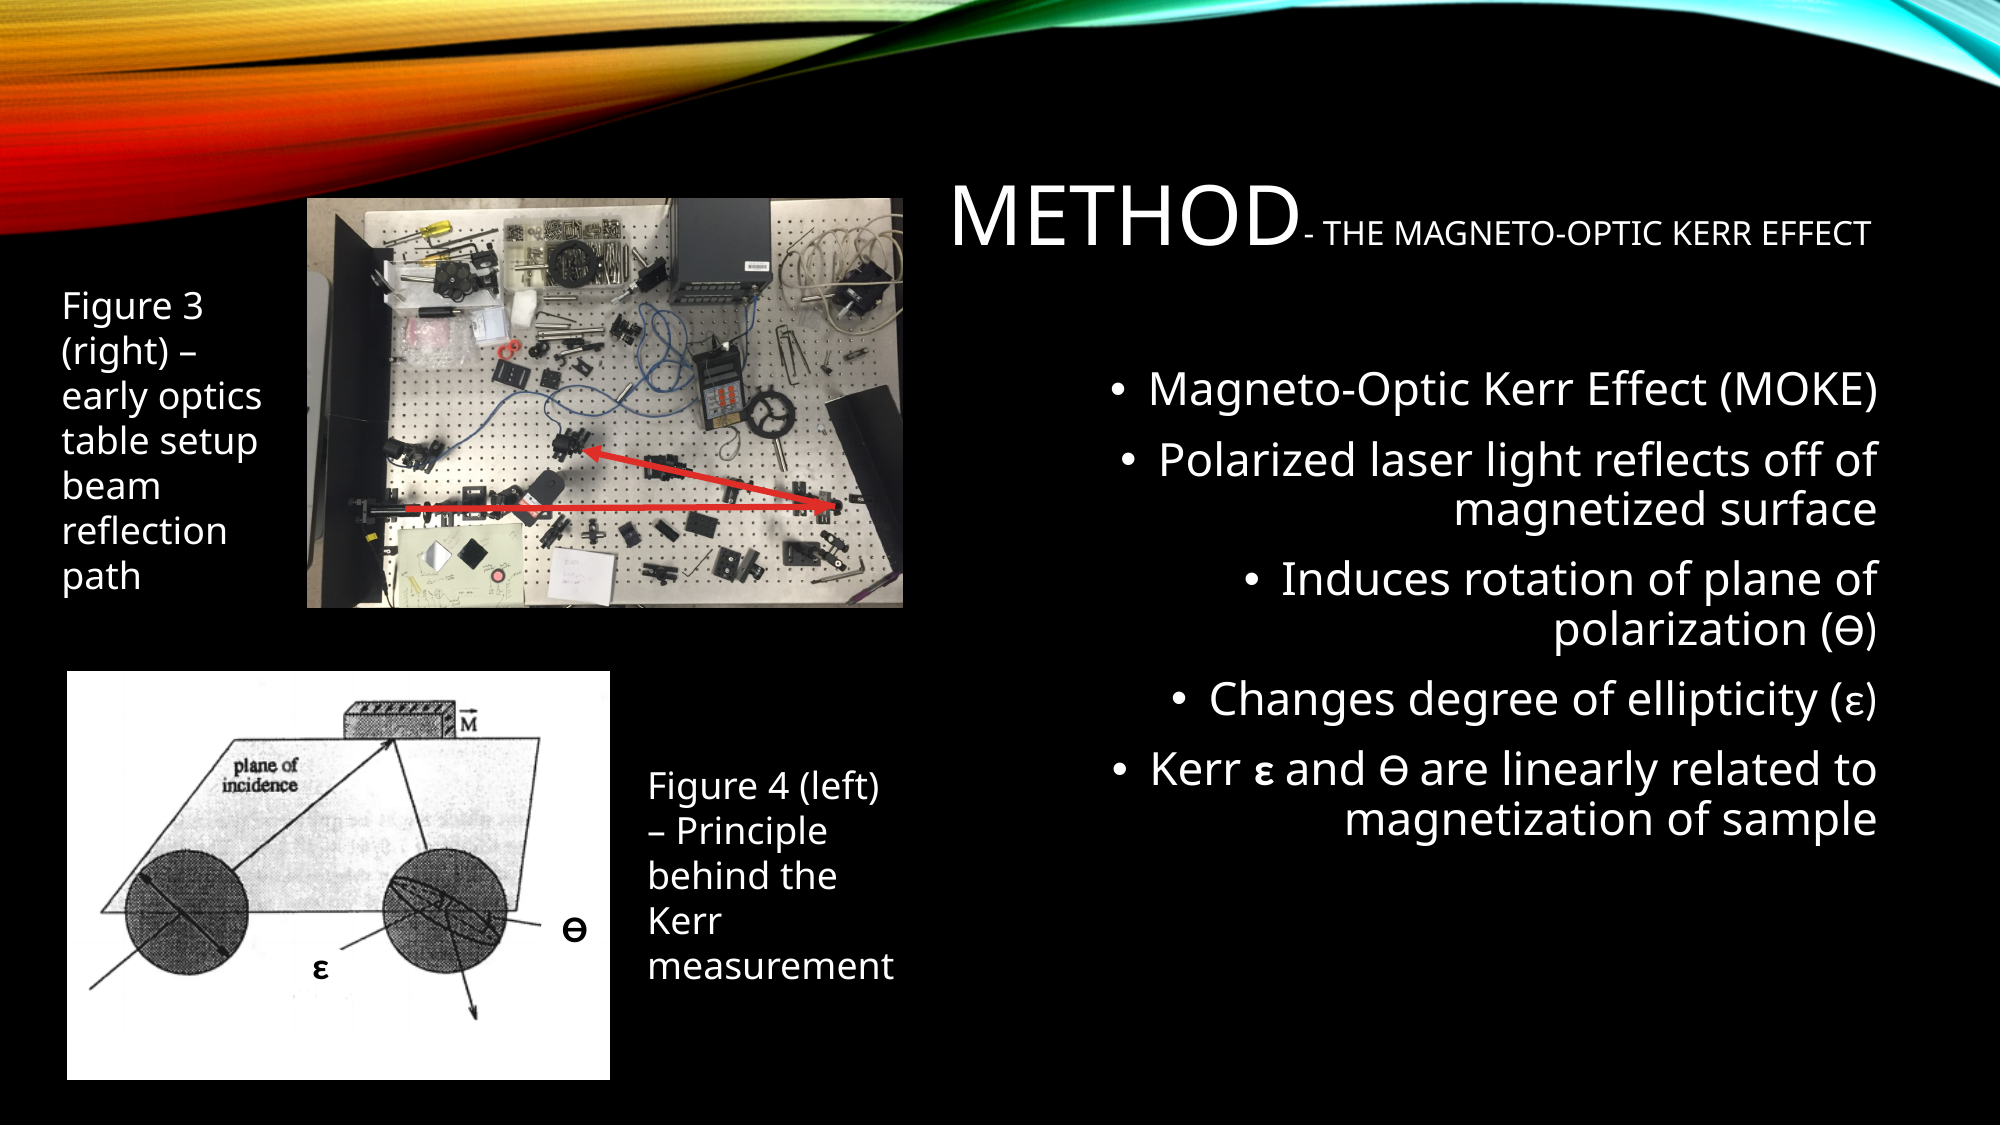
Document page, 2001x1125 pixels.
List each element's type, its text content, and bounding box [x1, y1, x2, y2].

picture [66, 671, 610, 1080]
text_box Figure 4 (left) – Principle behind the Kerr measurement [632, 754, 921, 995]
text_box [581, 449, 836, 507]
title Method- The Magneto-Optic Kerr Effect [474, 112, 1888, 325]
text_box Ө [610, 897, 616, 958]
list Magneto-Optic Kerr Effect (MOKE) Polarized laser light reflects off of magnetized surface Induces rotation of plane of polarization (Ө) Changes degree of ellipticity (ε) Kerr ε and Ө are linearly related to magnetization of sample [1083, 358, 1894, 959]
picture [0, 0, 2000, 608]
text_box Figure 3 (right) – early optics table setup beam reflection path [46, 274, 296, 605]
